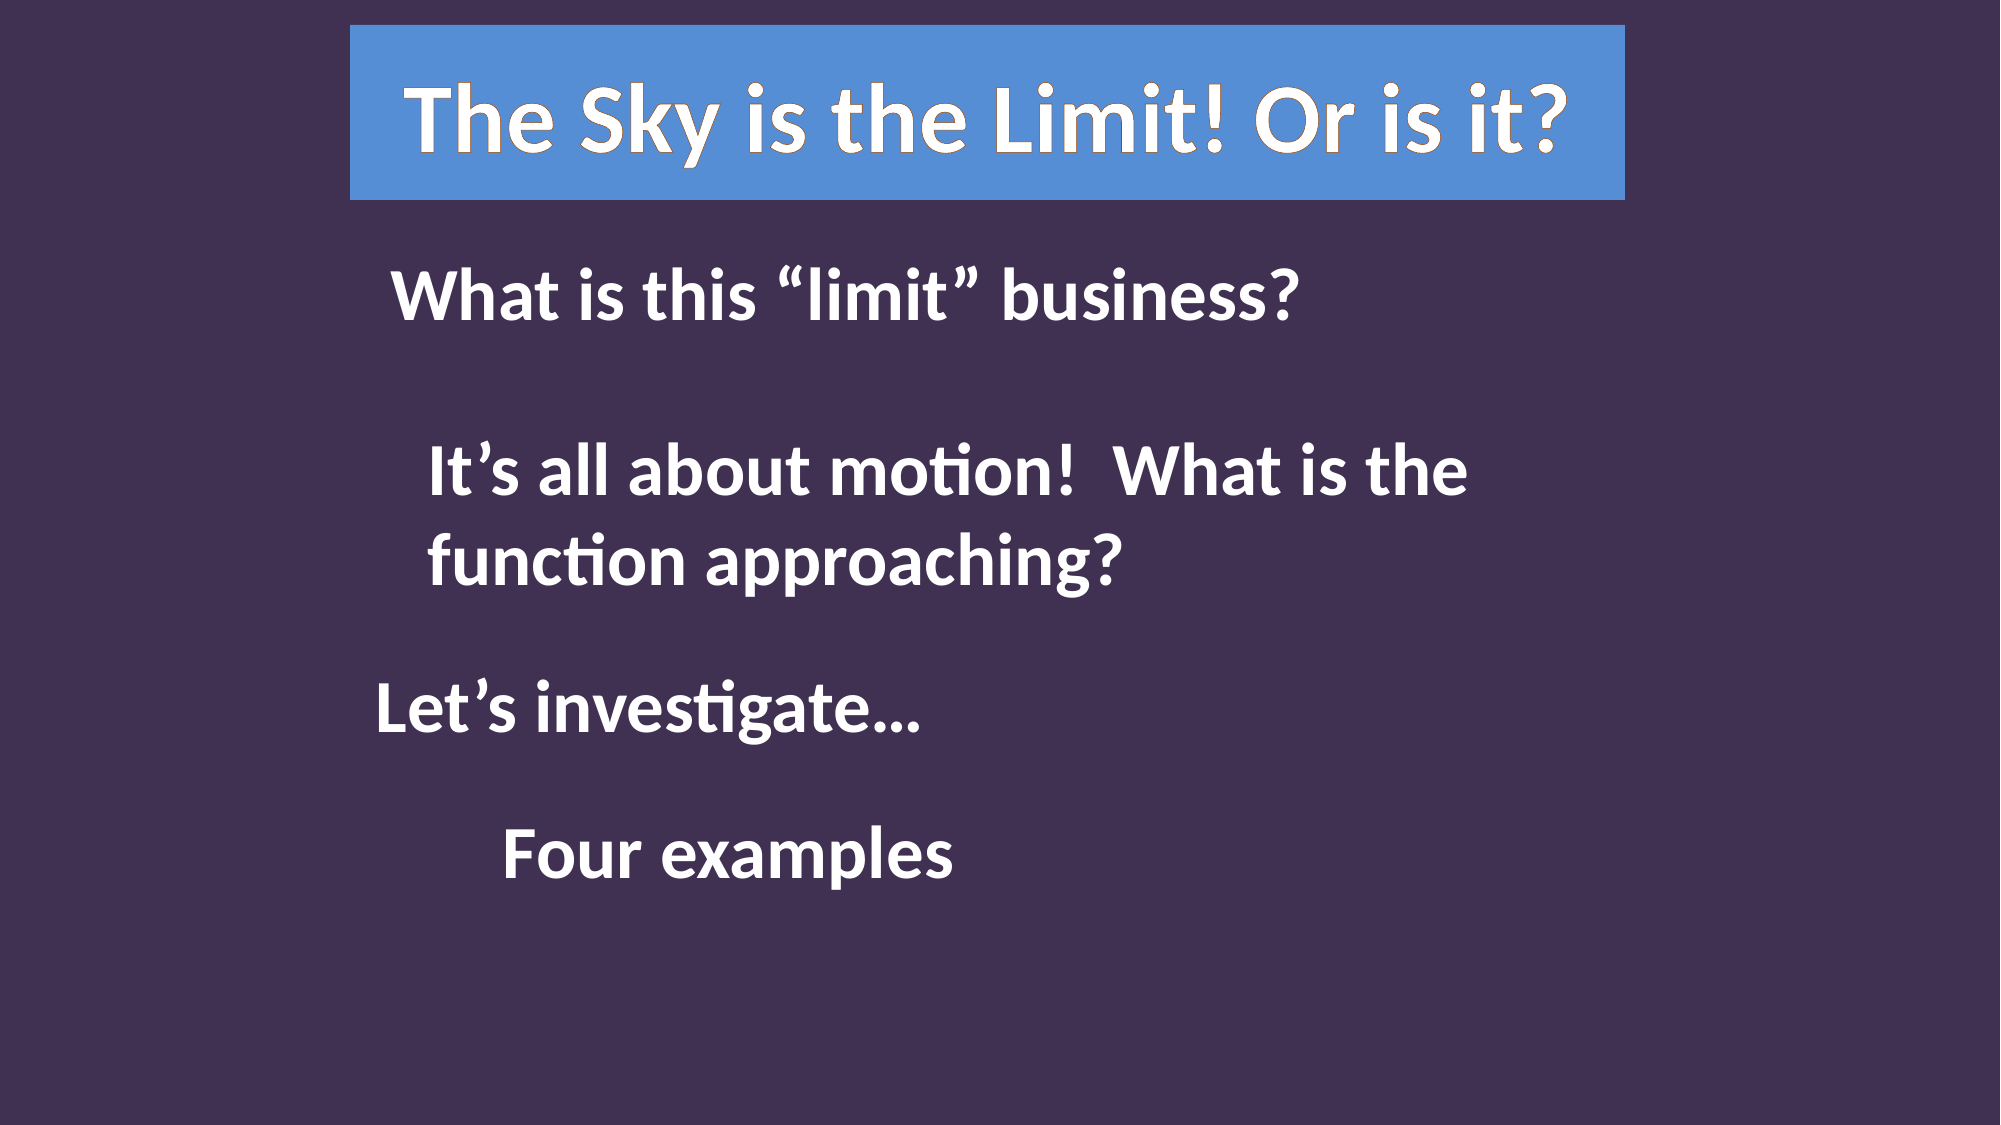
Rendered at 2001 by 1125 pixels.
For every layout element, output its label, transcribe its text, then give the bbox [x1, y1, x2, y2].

text_box It’s all about motion! What is the function approaching? [412, 412, 1675, 597]
text_box Let’s investigate… [360, 649, 1561, 772]
title The Sky is the Limit! Or is it? [350, 24, 1625, 200]
subtitle What is this “limit” business? [375, 237, 1425, 363]
text_box Four examples [487, 796, 1688, 918]
